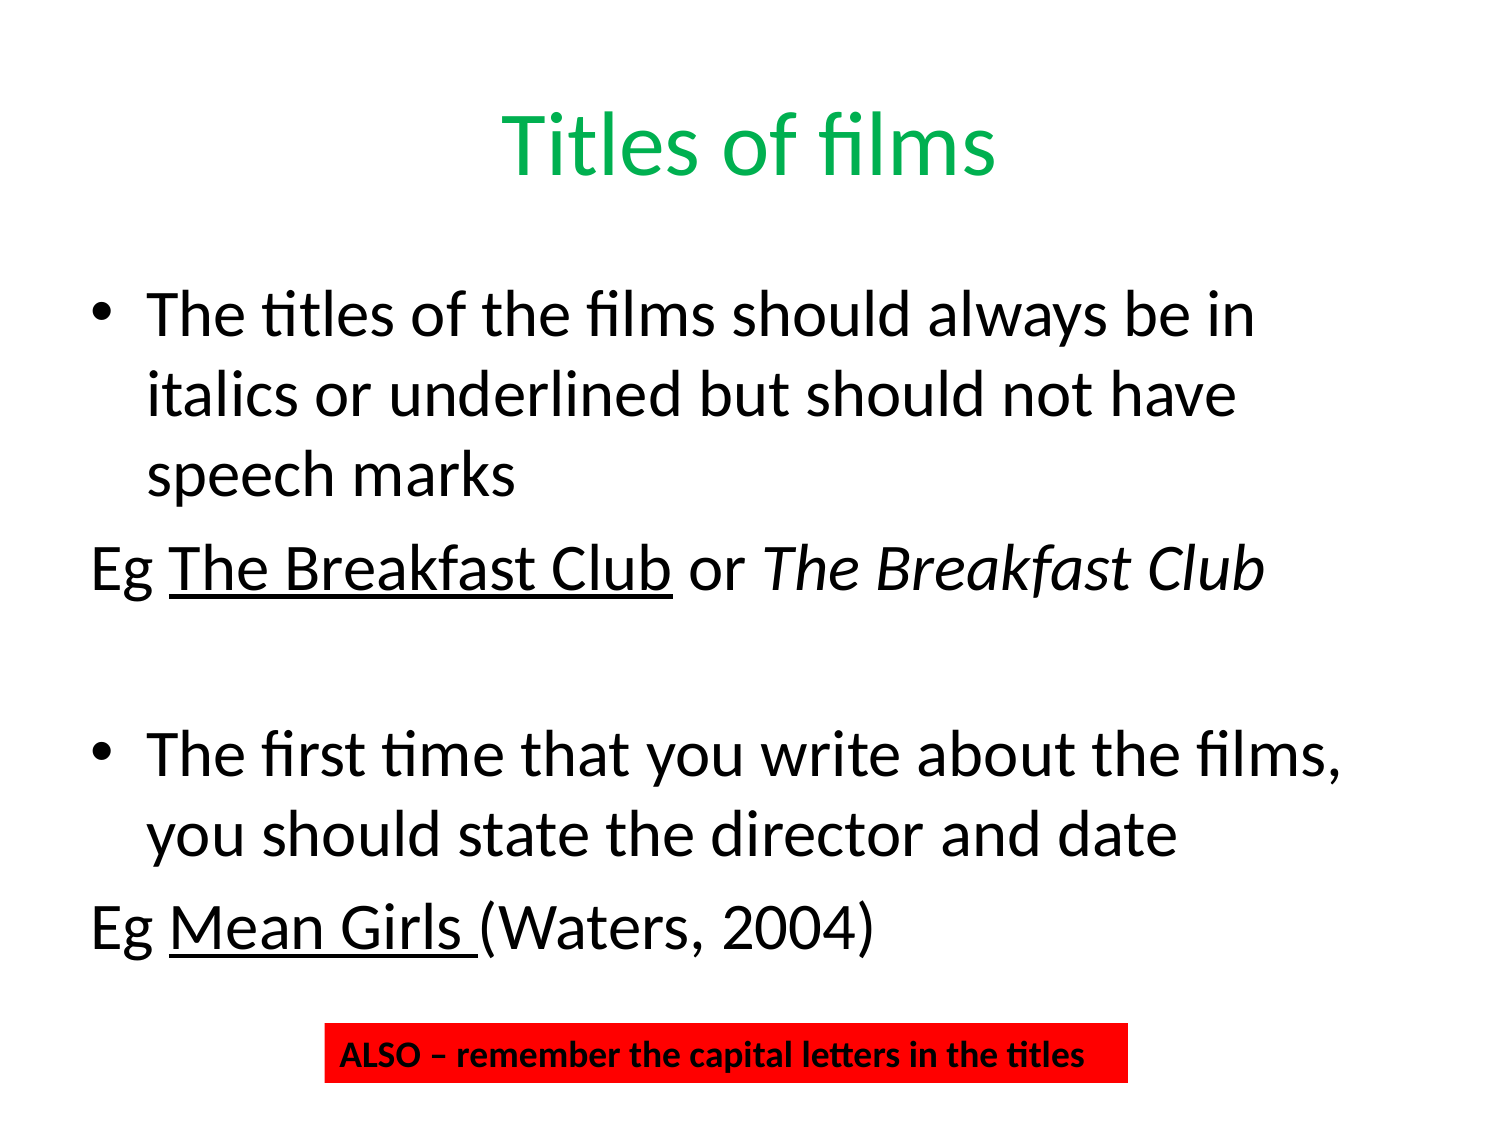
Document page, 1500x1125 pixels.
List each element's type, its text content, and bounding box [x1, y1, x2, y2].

title Titles of films [75, 45, 1425, 233]
text_box ALSO – remember the capital letters in the titles [324, 1023, 1128, 1083]
list The titles of the films should always be in italics or underlined but should not have speech marks Eg The Breakfast Club or The Breakfast Club The first time that you write about the films, you should state the director and date Eg Mean Girls (Waters, 2004) [75, 262, 1425, 1005]
